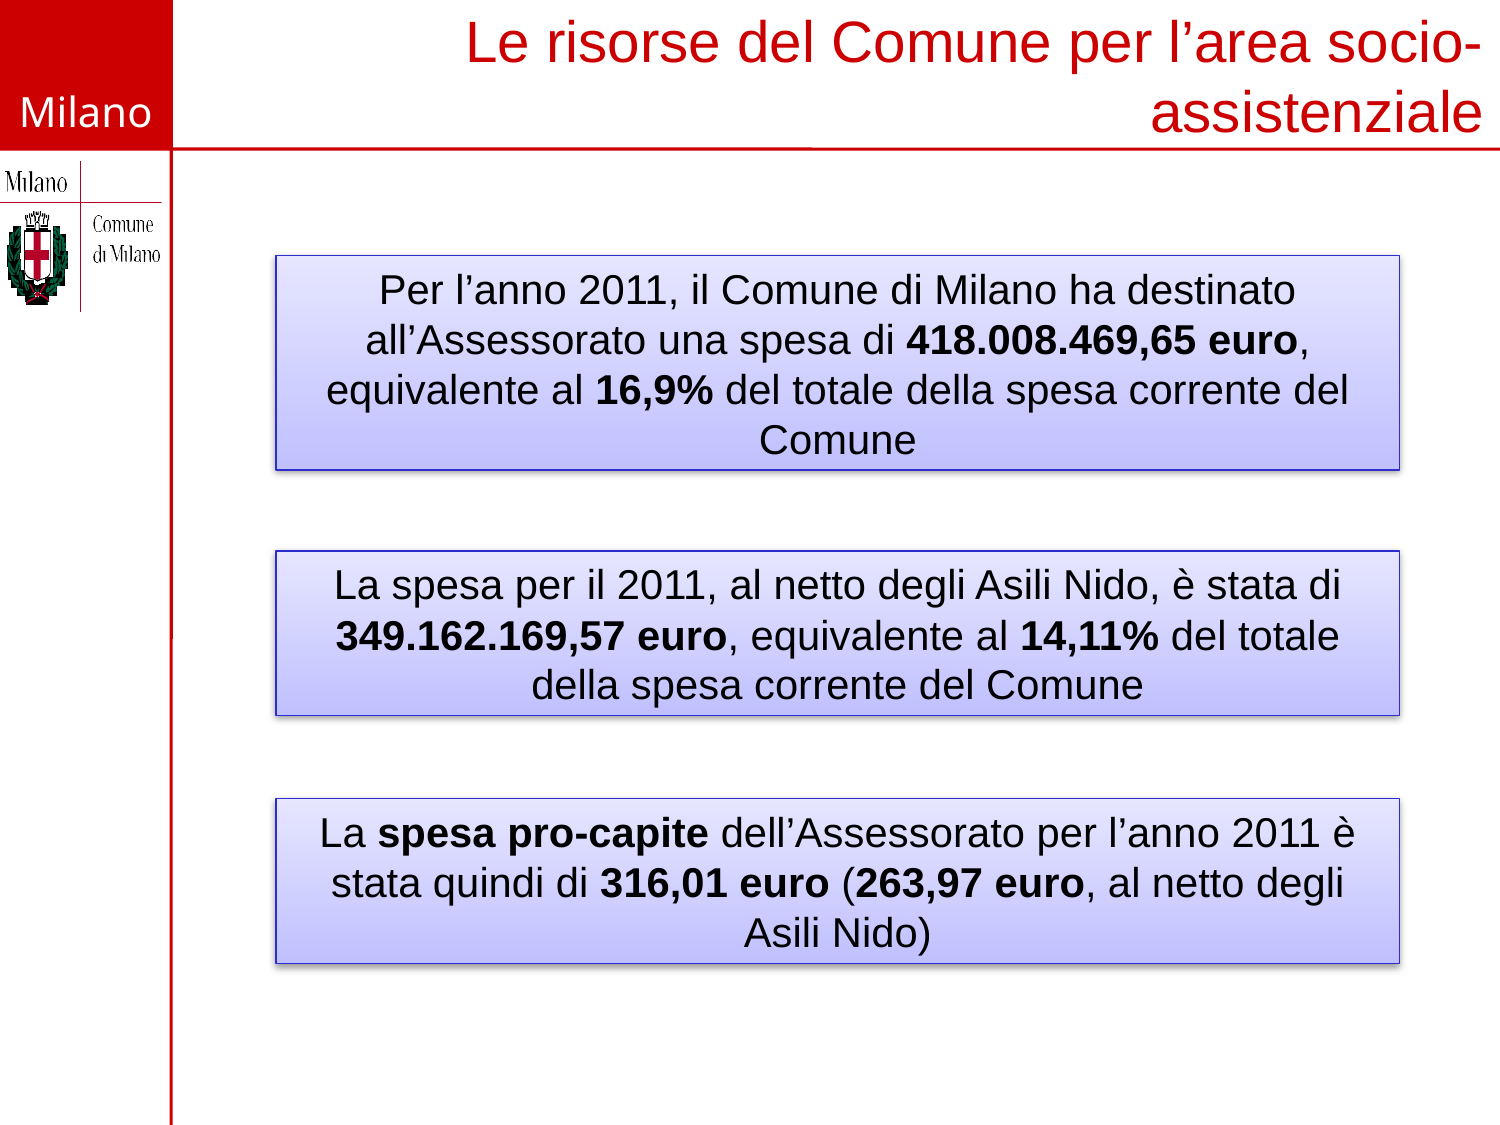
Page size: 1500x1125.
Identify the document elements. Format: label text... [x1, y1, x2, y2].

title Le risorse del Comune per l’area socio-assistenziale [170, 0, 1500, 150]
text_box Per l’anno 2011, il Comune di Milano ha destinato all’Assessorato una spesa di 418.008.469,65 euro, equivalente al 16,9% del totale della spesa corrente del Comune [275, 255, 1400, 471]
text_box La spesa per il 2011, al netto degli Asili Nido, è stata di 349.162.169,57 euro, equivalente al 14,11% del totale della spesa corrente del Comune [275, 550, 1400, 716]
text_box La spesa pro-capite dell’Assessorato per l’anno 2011 è stata quindi di 316,01 euro (263,97 euro, al netto degli Asili Nido) [275, 798, 1400, 964]
